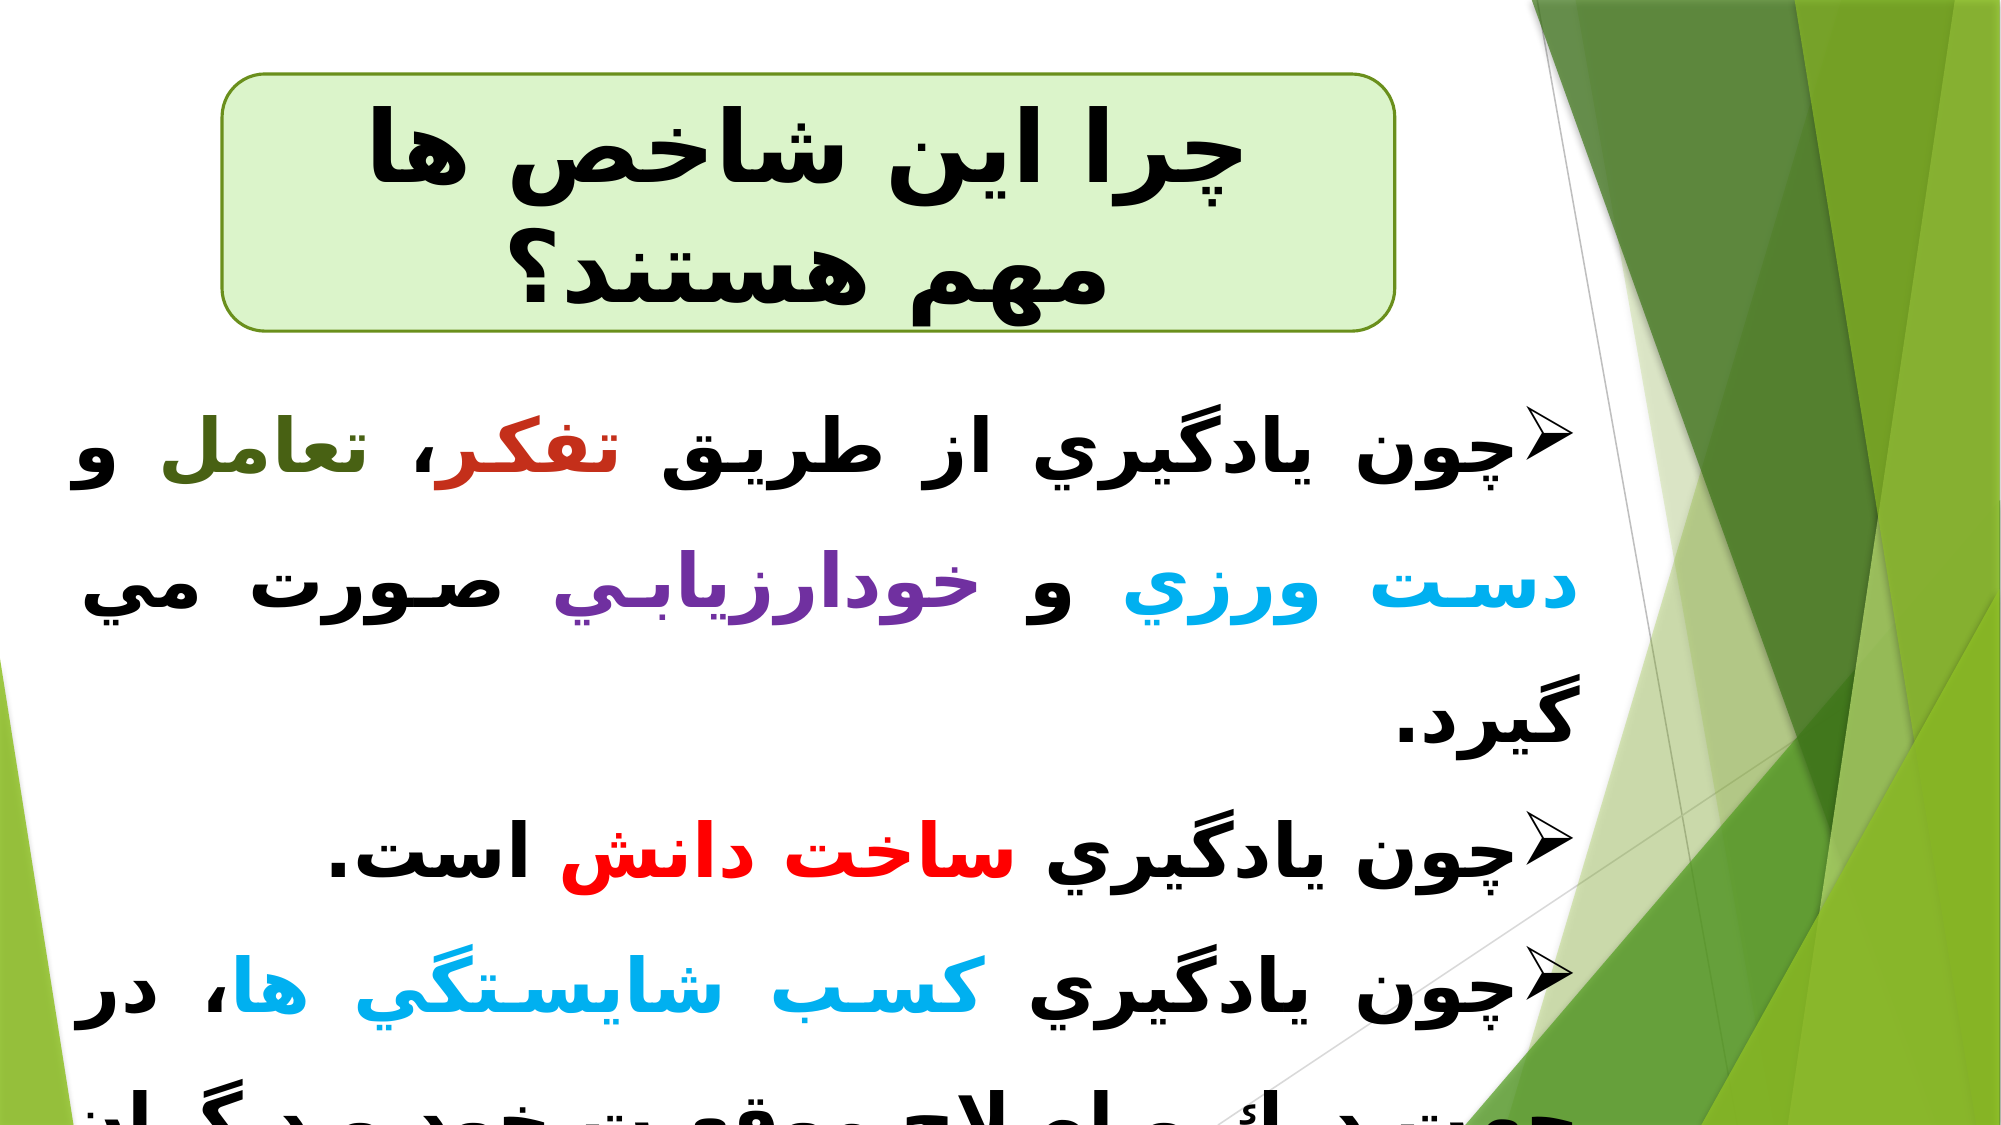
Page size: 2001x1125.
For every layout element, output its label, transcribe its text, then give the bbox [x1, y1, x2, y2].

text_box چون يادگيري از طريق تفكر، تعامل و دست ورزي و خودارزيابي صورت مي گيرد. چون يادگيري ساخت دانش است. چون يادگيري كسب شايستگي ها، در جهت درك و اصلاح موقعيت خود و ديگران و شكل گيري هويت است. [46, 344, 1595, 1125]
text_box چرا اين شاخص ها مهم هستند؟ [220, 72, 1397, 333]
